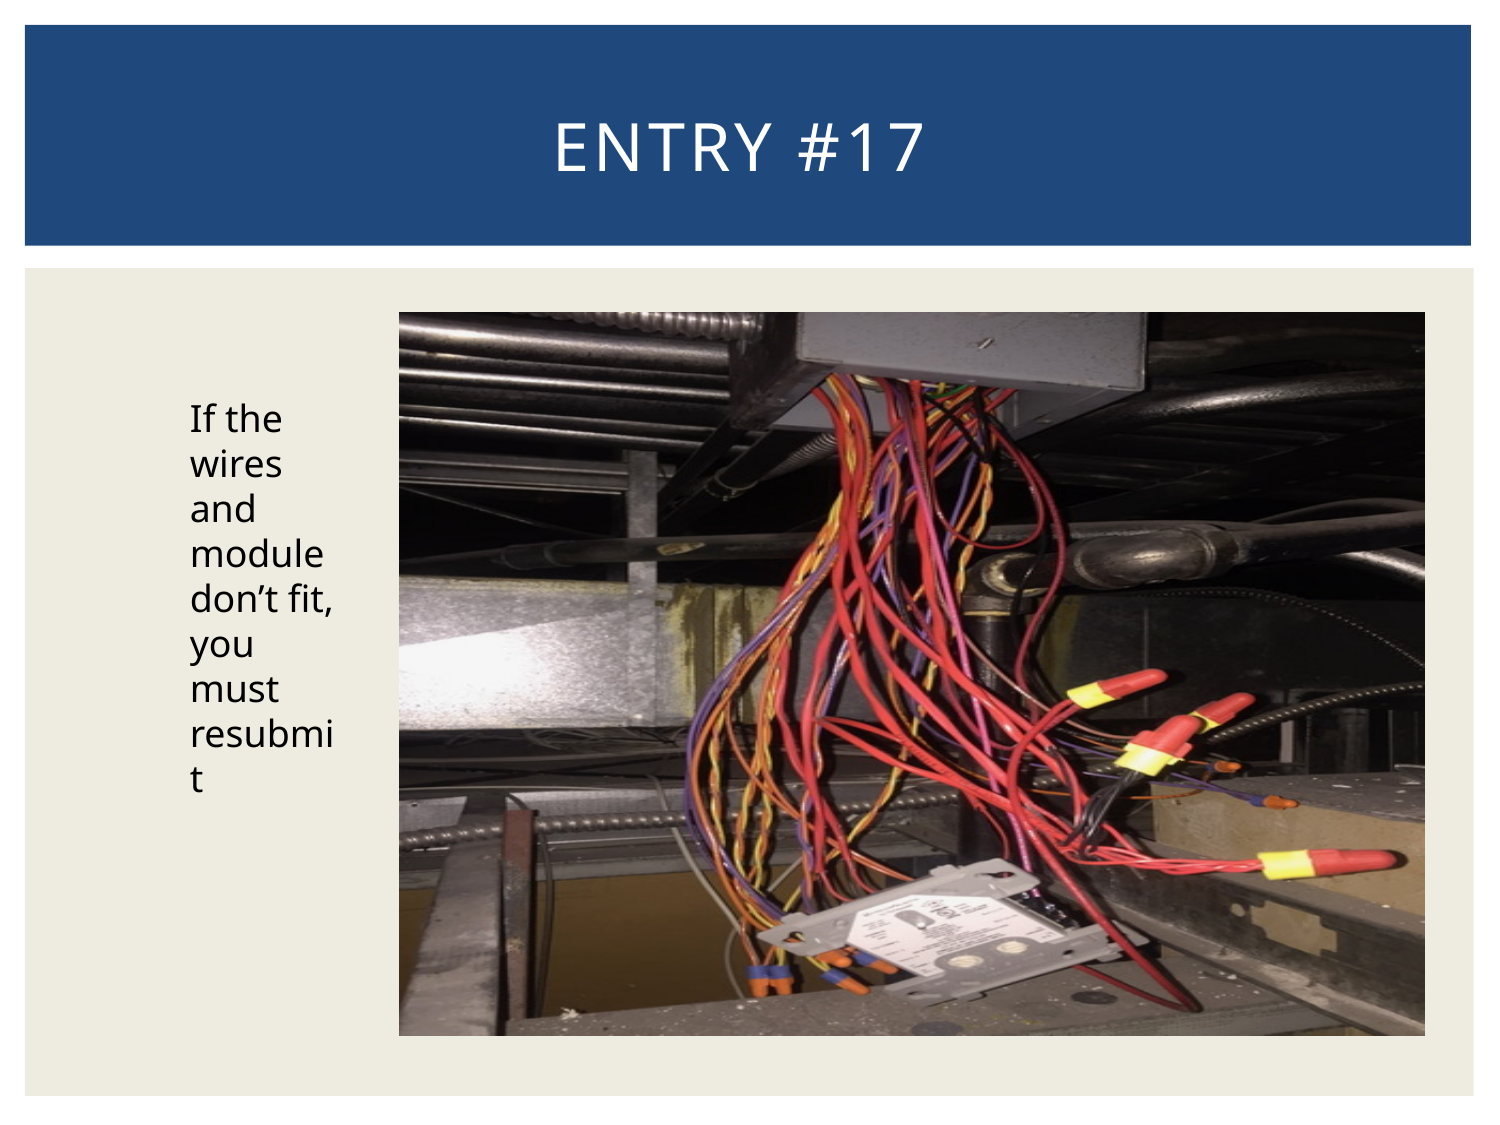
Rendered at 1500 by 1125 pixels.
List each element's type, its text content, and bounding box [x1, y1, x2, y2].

title ENTRY #17 [62, 58, 1438, 232]
text_box If the wires and module don’t fit, you must resubmit [174, 387, 350, 808]
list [399, 312, 1426, 1036]
